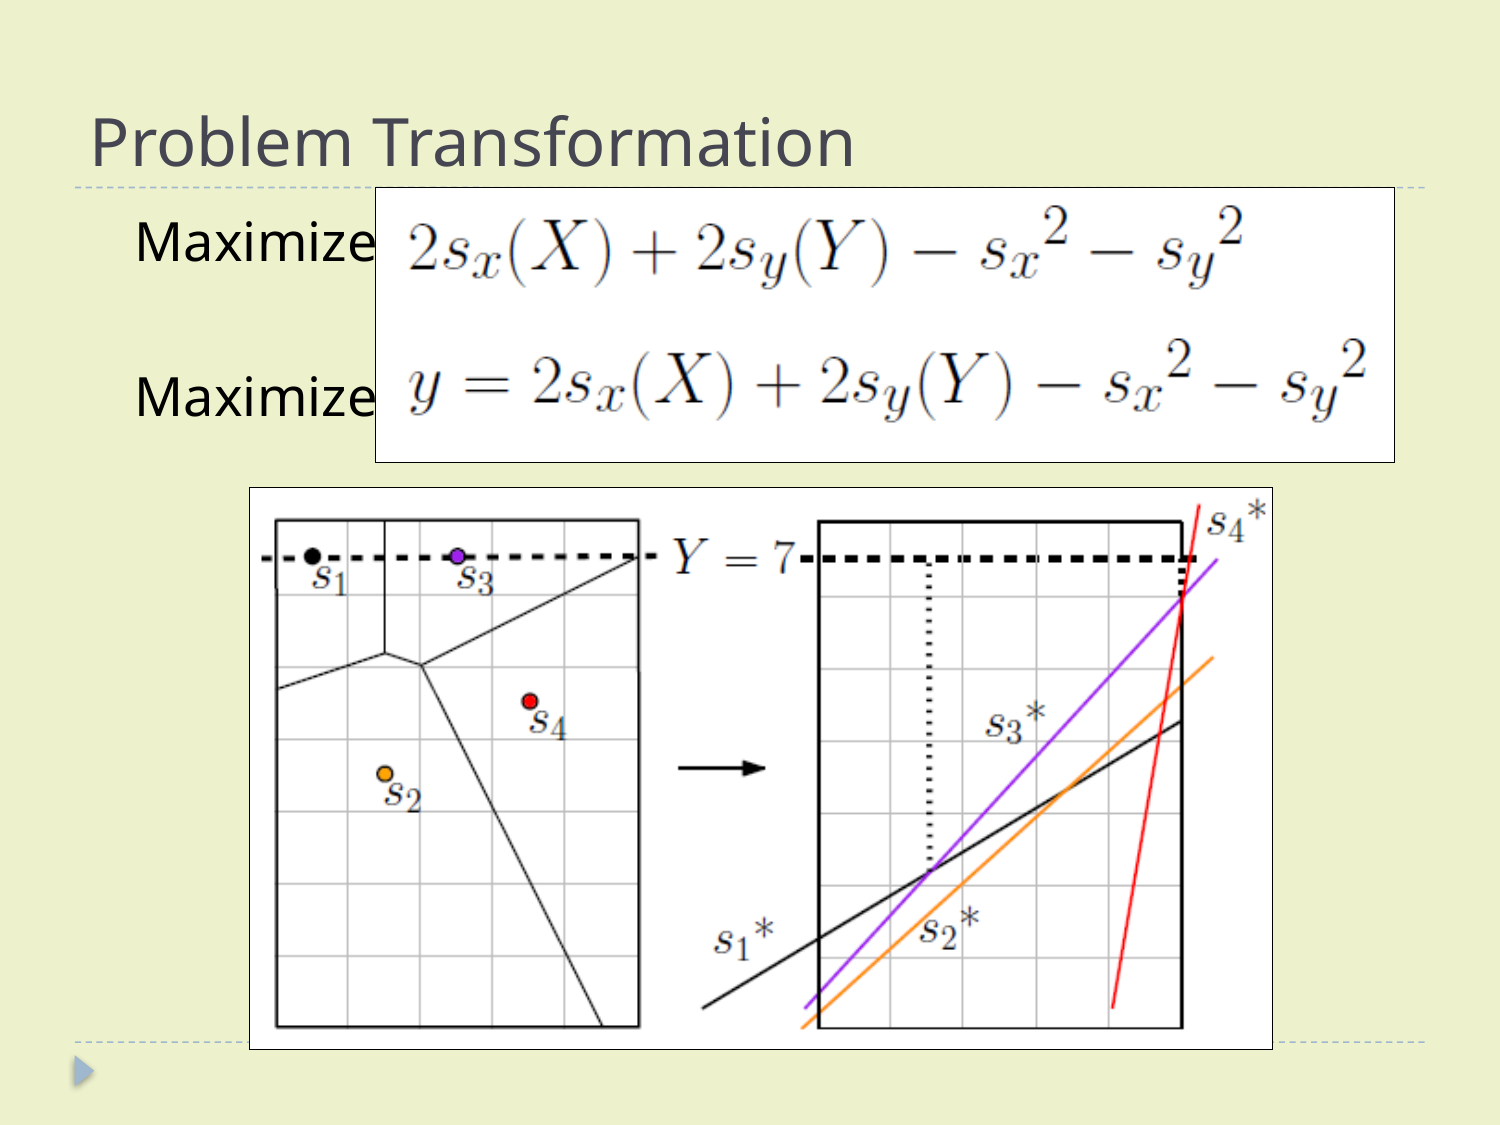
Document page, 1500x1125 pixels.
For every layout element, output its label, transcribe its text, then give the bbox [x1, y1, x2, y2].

picture [249, 487, 1274, 1051]
picture [374, 187, 1396, 463]
title Problem Transformation [75, 24, 1425, 188]
list Maximize Maximize [75, 200, 1425, 1010]
